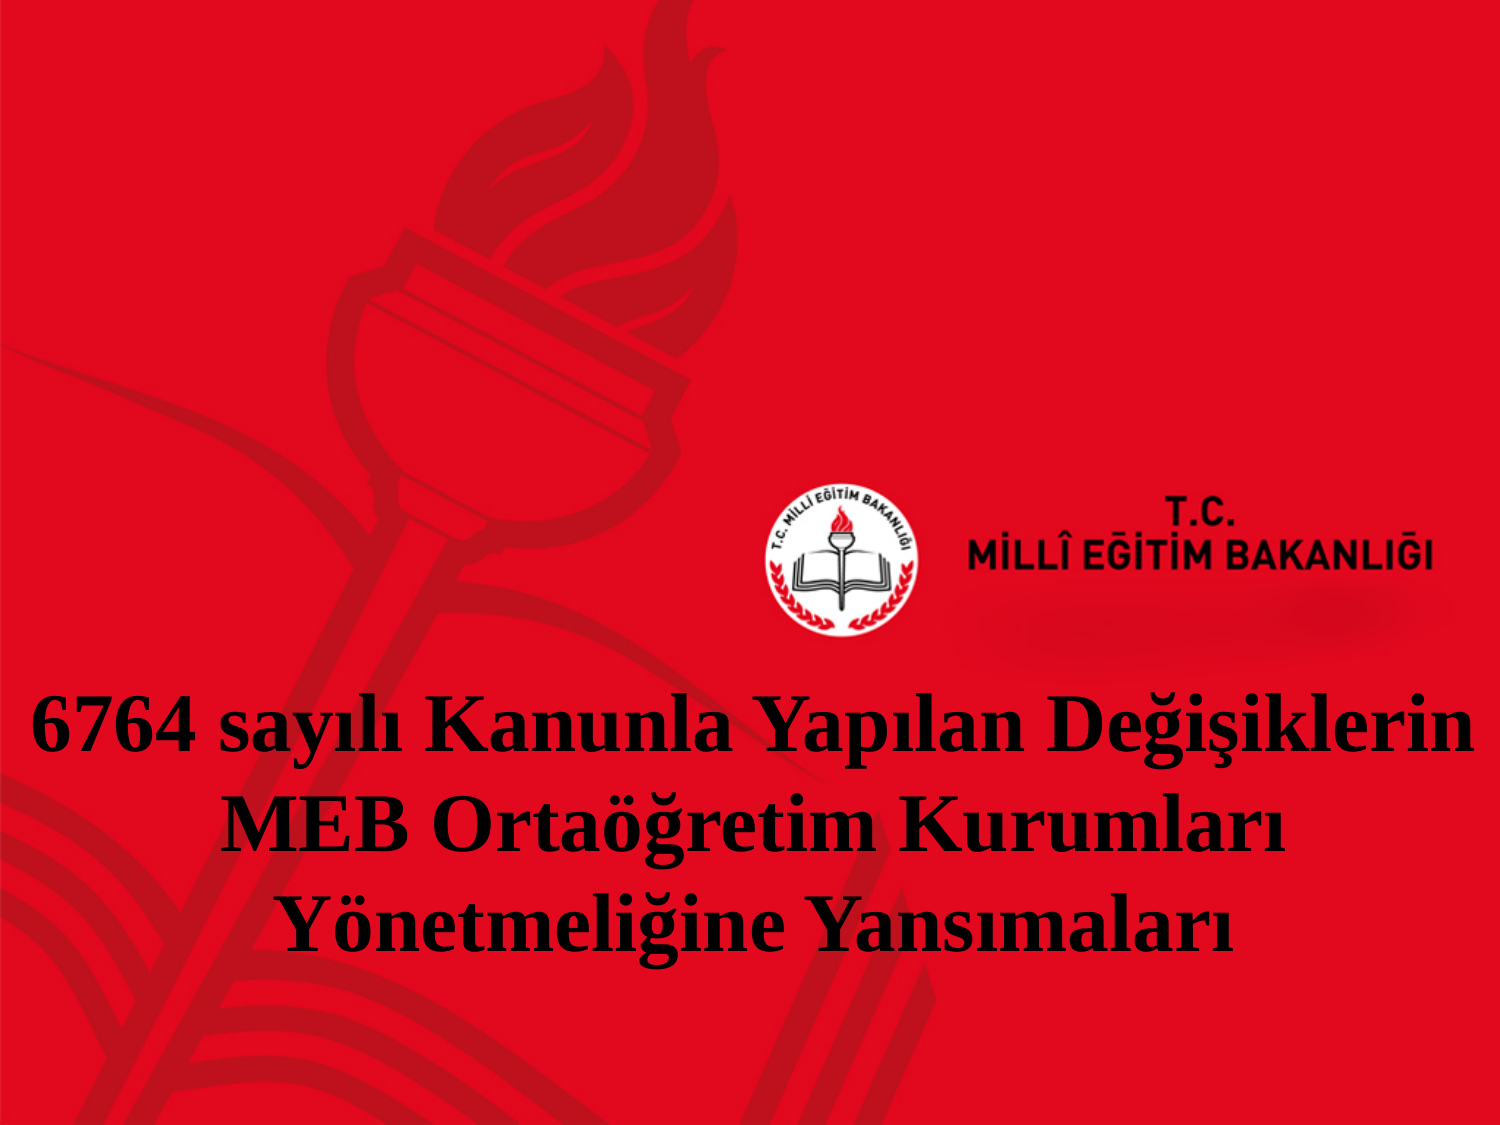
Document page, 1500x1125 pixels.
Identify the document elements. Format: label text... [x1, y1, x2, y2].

picture [0, 0, 1500, 1125]
title 6764 sayılı Kanunla Yapılan Değişiklerin MEB Ortaöğretim Kurumları Yönetmeliğine Yansımaları [4, 656, 1500, 976]
